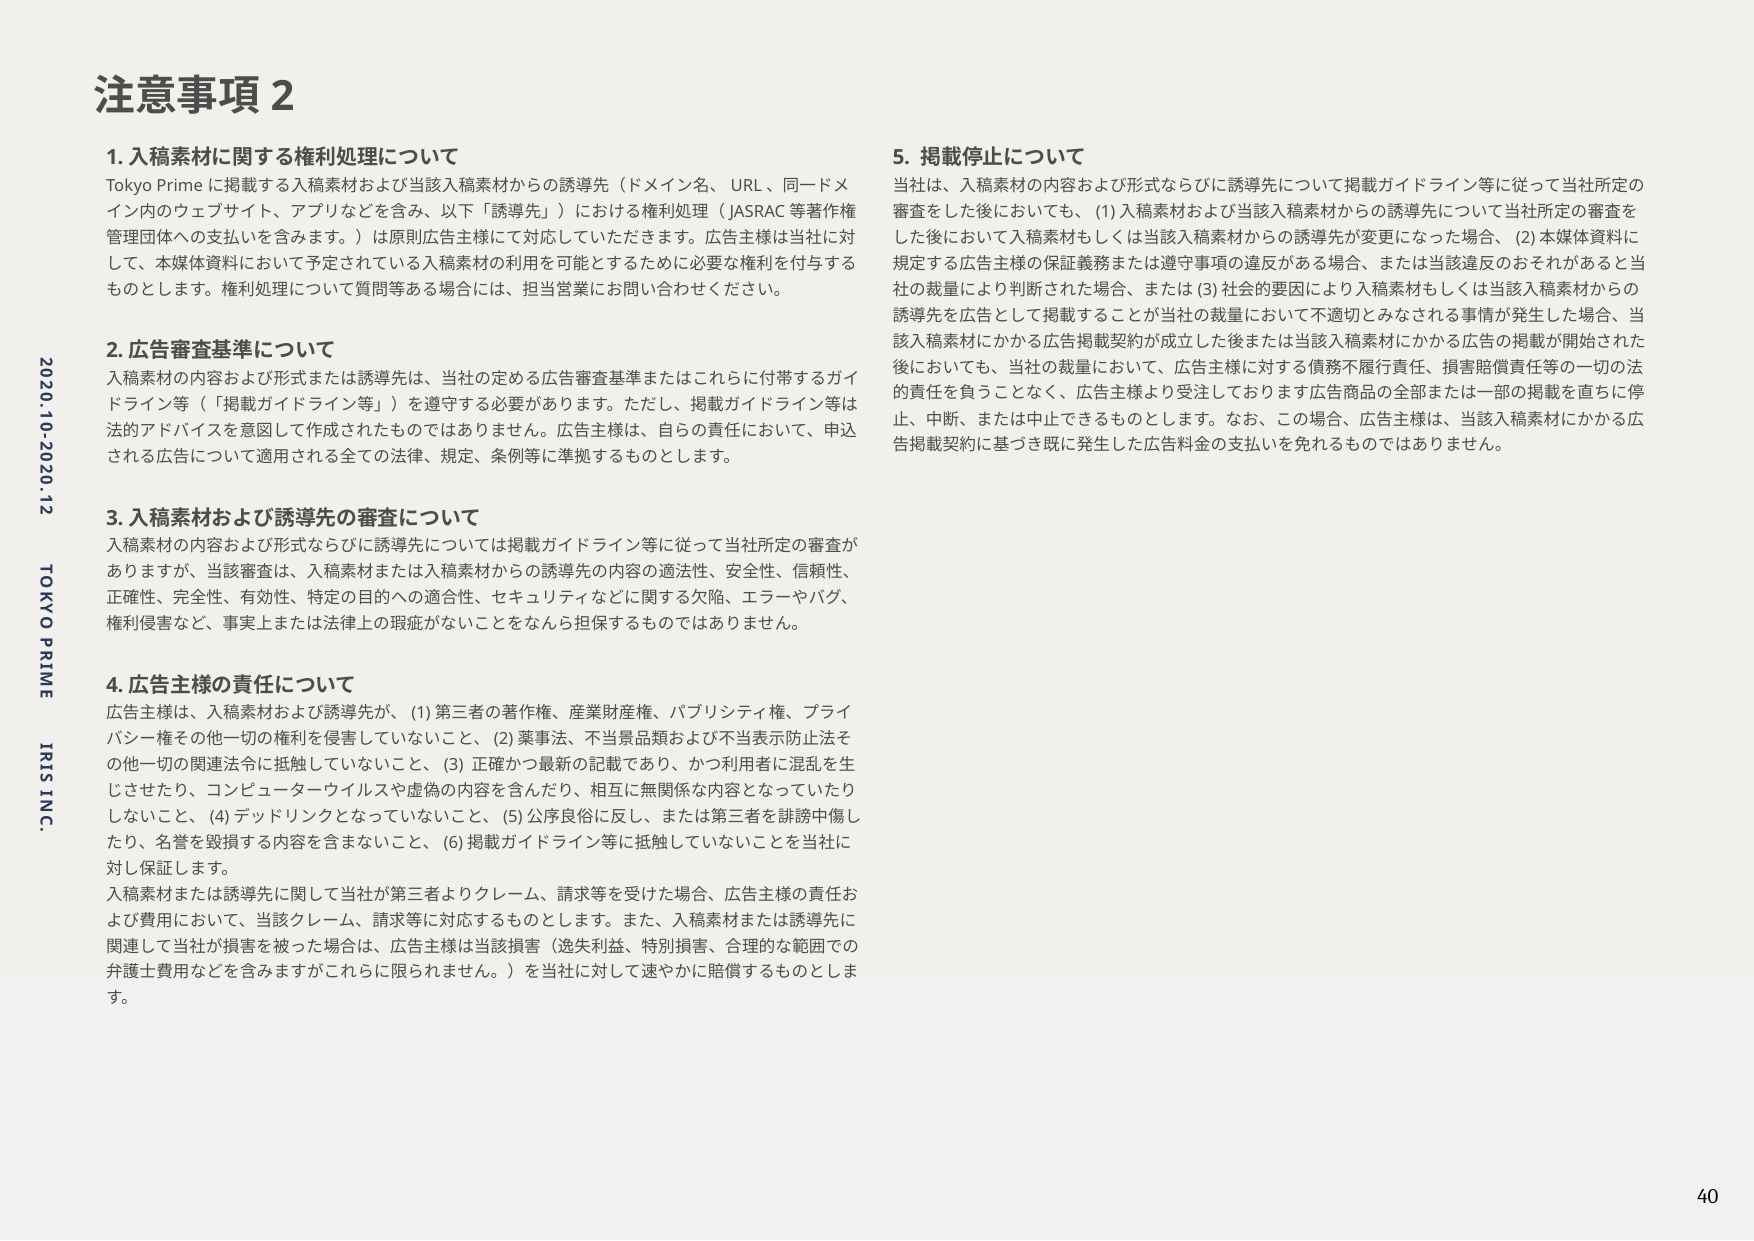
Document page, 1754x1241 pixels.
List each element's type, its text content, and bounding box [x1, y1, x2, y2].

text_box 5. 掲載停止について 当社は、入稿素材の内容および形式ならびに誘導先について掲載ガイドライン等に従って当社所定の審査をした後においても、(1)入稿素材および当該入稿素材からの誘導先について当社所定の審査をした後において入稿素材もしくは当該入稿素材からの誘導先が変更になった場合、(2)本媒体資料に規定する広告主様の保証義務または遵守事項の違反がある場合、または当該違反のおそれがあると当社の裁量により判断された場合、または(3)社会的要因により入稿素材もしくは当該入稿素材からの誘導先を広告として掲載することが当社の裁量において不適切とみなされる事情が発生した場合、当該入稿素材にかかる広告掲載契約が成立した後または当該入稿素材にかかる広告の掲載が開始された後においても、当社の裁量において、広告主様に対する債務不履行責任、損害賠償責任等の一切の法的責任を負うことなく、広告主様より受注しております広告商品の全部または一部の掲載を直ちに停止、中断、または中止できるものとします。なお、この場合、広告主様は、当該入稿素材にかかる広告掲載契約に基づき既に発生した広告料金の支払いを免れるものではありません。 [877, 124, 1664, 462]
text_box 注意事項2 [78, 67, 564, 154]
text_box 1.入稿素材に関する権利処理について Tokyo Primeに掲載する入稿素材および当該入稿素材からの誘導先（ドメイン名、URL、同一ドメイン内のウェブサイト、アプリなどを含み、以下「誘導先」）における権利処理（JASRAC等著作権管理団体への支払いを含みます。）は原則広告主様にて対応していただきます。広告主様は当社に対して、本媒体資料において予定されている入稿素材の利用を可能とするために必要な権利を付与するものとします。権利処理について質問等ある場合には、担当営業にお問い合わせください。 2.広告審査基準について 入稿素材の内容および形式または誘導先は、当社の定める広告審査基準またはこれらに付帯するガイドライン等（「掲載ガイドライン等」）を遵守する必要があります。ただし、掲載ガイドライン等は法的アドバイスを意図して作成されたものではありません。広告主様は、自らの責任において、申込される広告について適用される全ての法律、規定、条例等に準拠するものとします。 3.入稿素材および誘導先の審査について 入稿素材の内容および形式ならびに誘導先については掲載ガイドライン等に従って当社所定の審査がありますが、当該審査は、入稿素材または入稿素材からの誘導先の内容の適法性、安全性、信頼性、正確性、完全性、有効性、特定の目的への適合性、セキュリティなどに関する欠陥、エラーやバグ、権利侵害など、事実上または法律上の瑕疵がないことをなんら担保するものではありません。 4.広告主様の責任について 広告主様は、入稿素材および誘導先が、(1)第三者の著作権、産業財産権、パブリシティ権、プライバシー権その他一切の権利を侵害していないこと、(2)薬事法、不当景品類および不当表示防止法その他一切の関連法令に抵触していないこと、(3) 正確かつ最新の記載であり、かつ利用者に混乱を生じさせたり、コンピューターウイルスや虚偽の内容を含んだり、相互に無関係な内容となっていたりしないこと、(4)デッドリンクとなっていないこと、(5)公序良俗に反し、または第三者を誹謗中傷したり、名誉を毀損する内容を含まないこと、(6)掲載ガイドライン等に抵触していないことを当社に対し保証します。 入稿素材または誘導先に関して当社が第三者よりクレーム、請求等を受けた場合、広告主様の責任および費用において、当該クレーム、請求等に対応するものとします。また、入稿素材または誘導先に関連して当社が損害を被った場合は、広告主様は当該損害（逸失利益、特別損害、合理的な範囲での弁護士費用などを含みますがこれらに限られません。）を当社に対して速やかに賠償するものとします。 [91, 124, 877, 1041]
